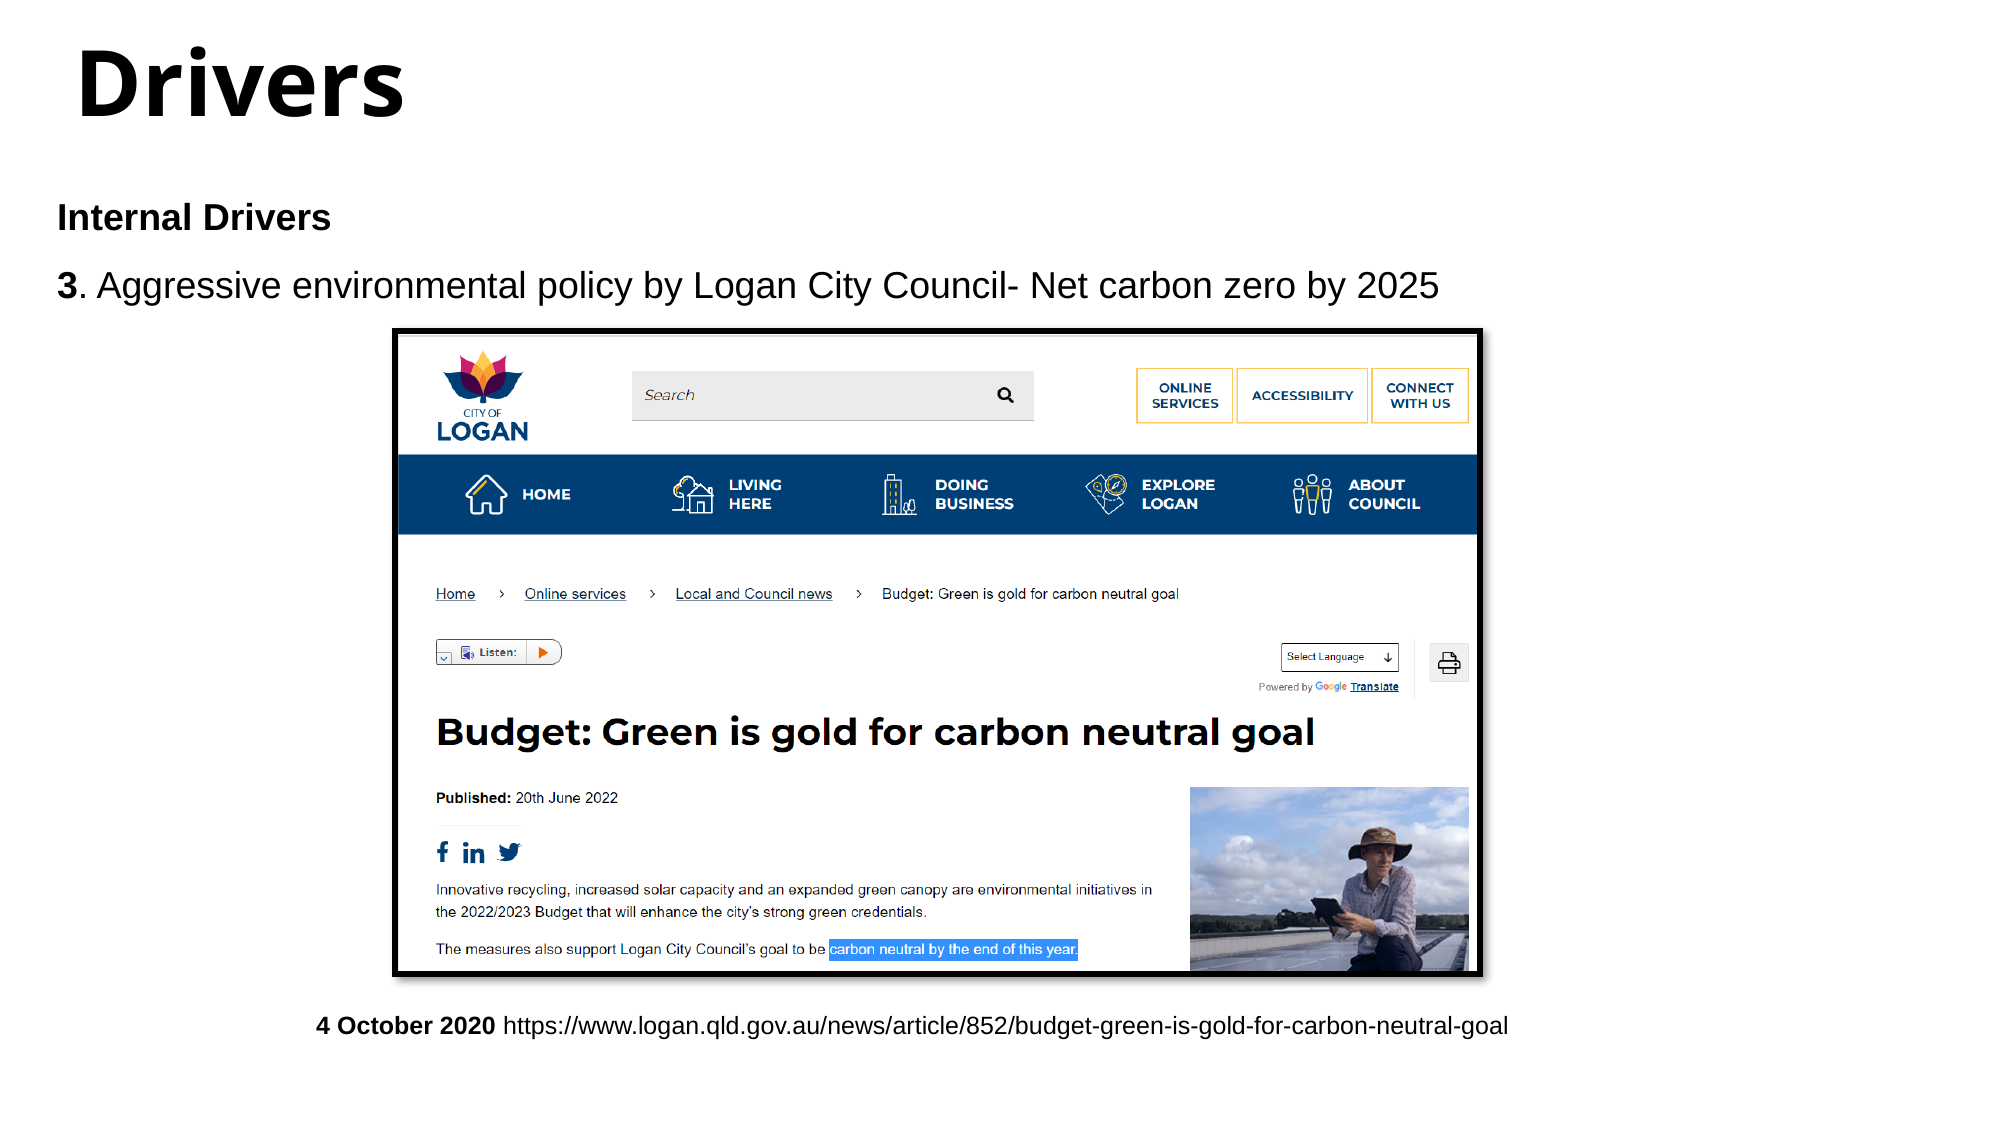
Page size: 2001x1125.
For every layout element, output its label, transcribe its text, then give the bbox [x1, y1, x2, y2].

text_box Internal Drivers 3. Aggressive environmental policy by Logan City Council- Net carbon zero by 2025 [42, 185, 1976, 314]
title Drivers [59, 16, 1816, 159]
text_box 4 October 2020 https://www.logan.qld.gov.au/news/article/852/budget-green-is-gold-for-carbon-neutral-goal [301, 1001, 1527, 1047]
picture [398, 333, 1477, 972]
